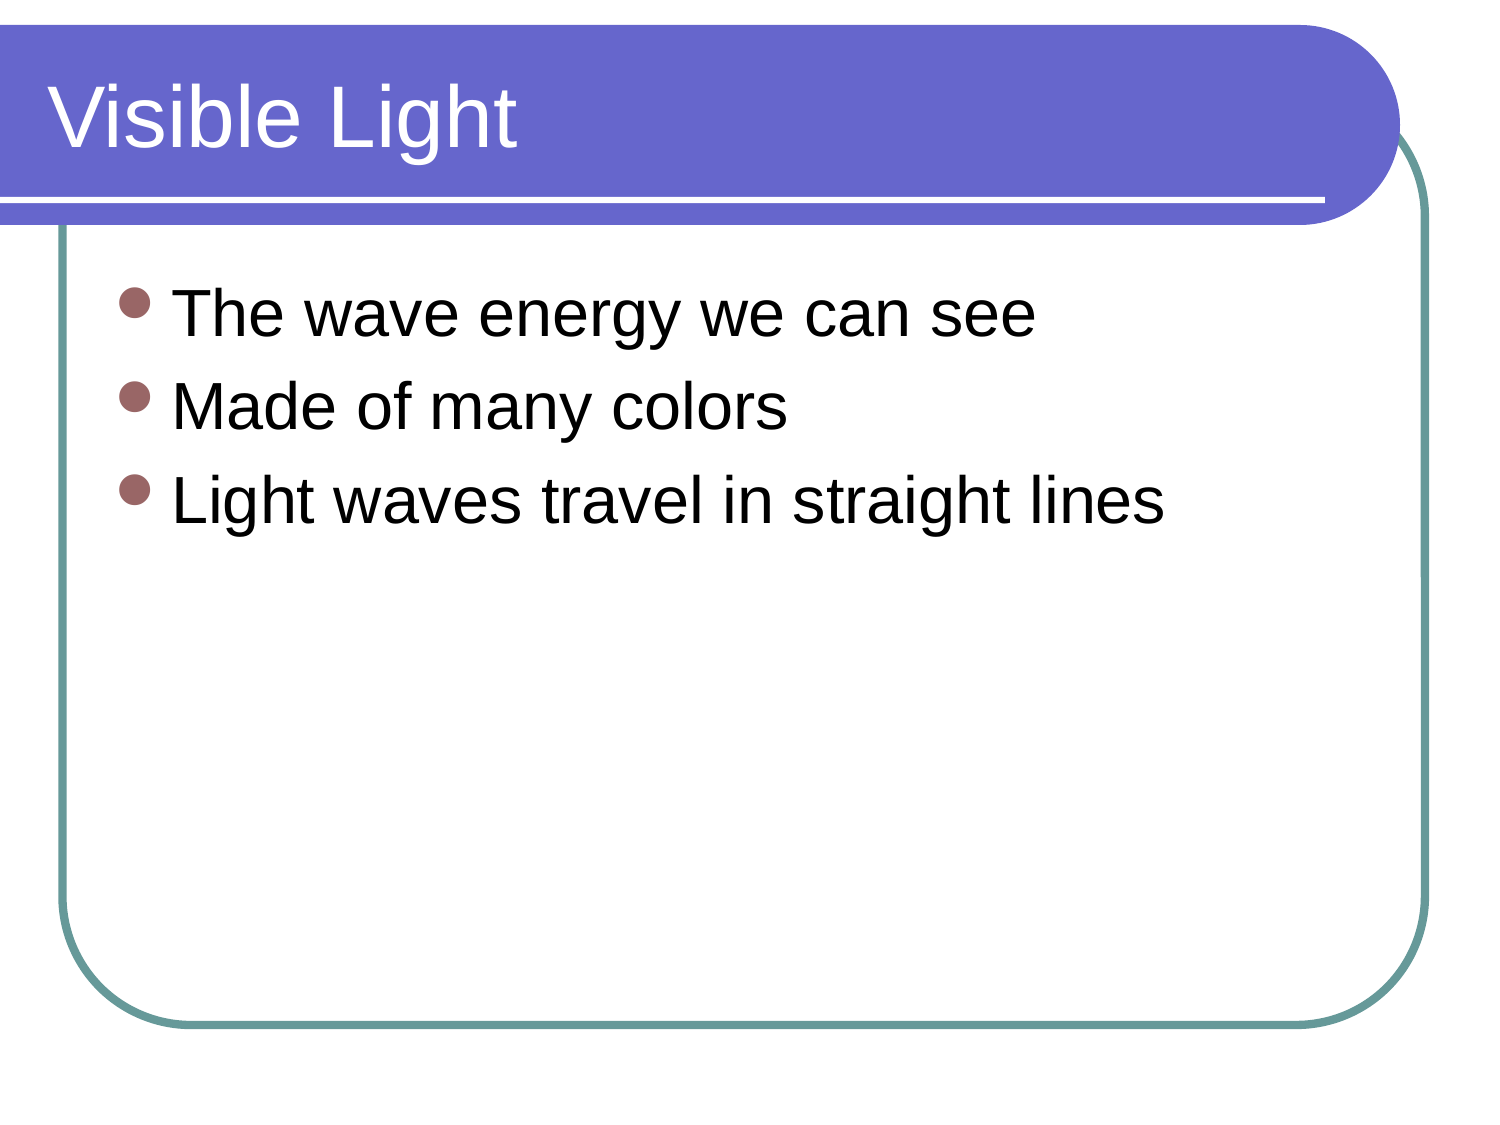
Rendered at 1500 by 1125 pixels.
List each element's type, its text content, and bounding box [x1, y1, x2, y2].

list The wave energy we can see Made of many colors Light waves travel in straight lines [99, 262, 1401, 988]
title Visible Light [31, 37, 1348, 188]
